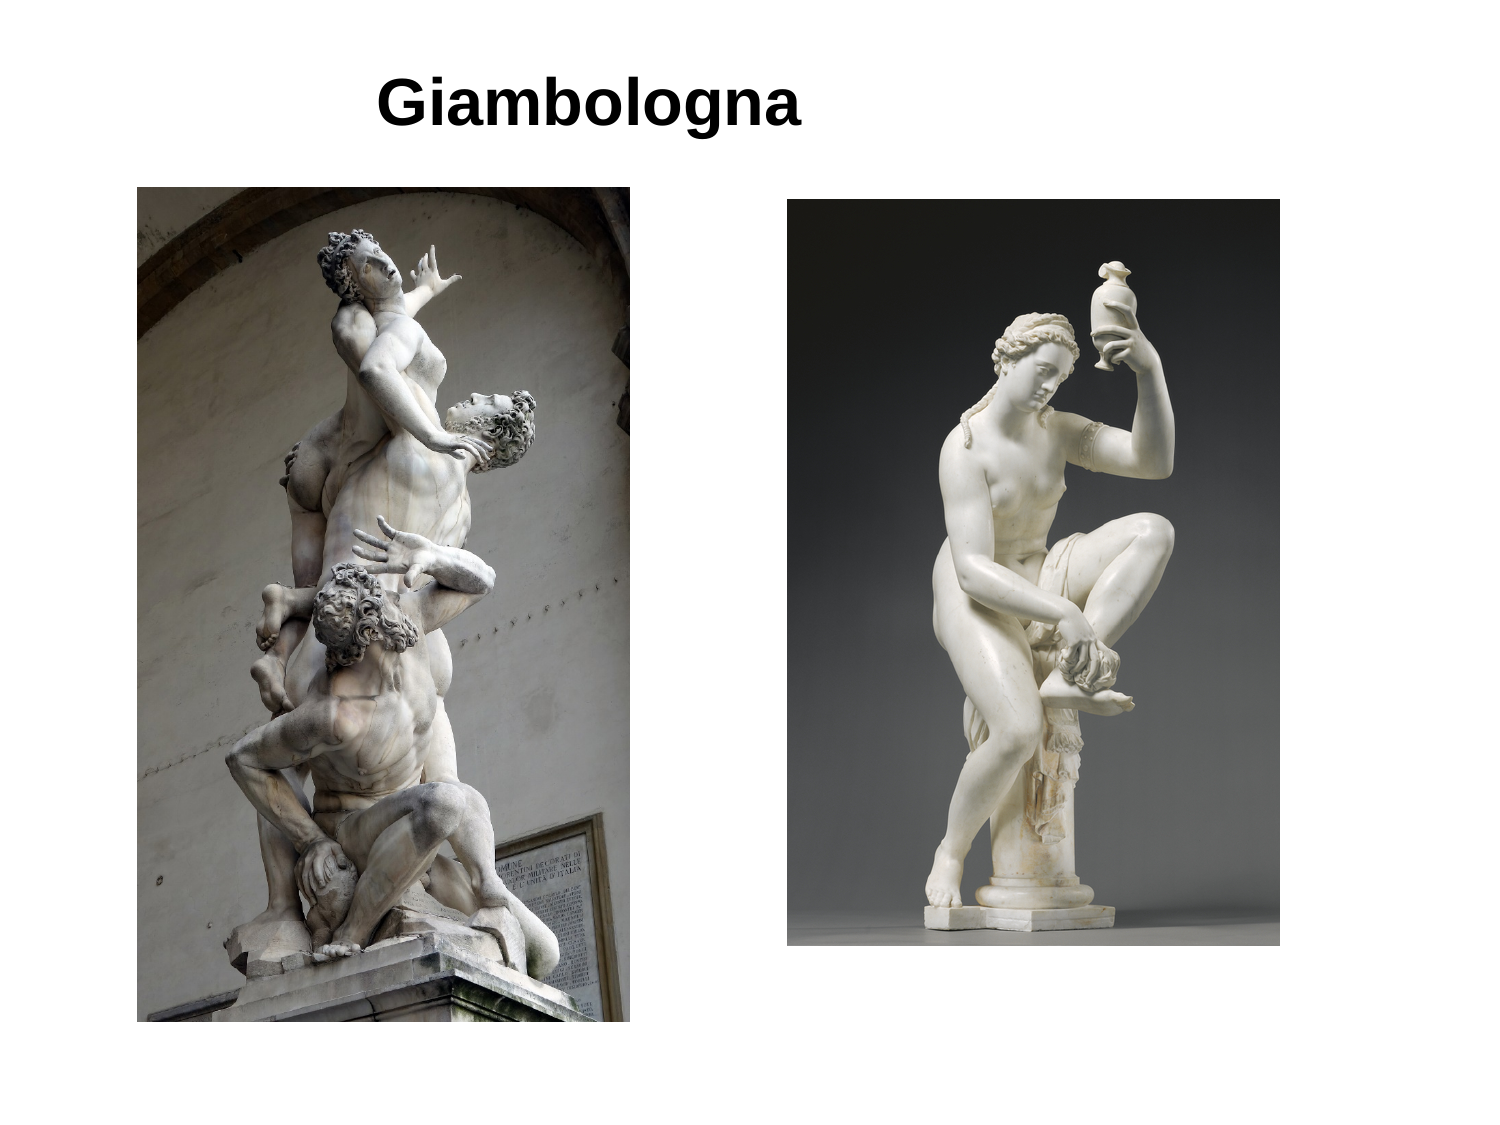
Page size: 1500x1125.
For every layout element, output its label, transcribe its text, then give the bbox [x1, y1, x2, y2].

title Giambologna [376, 58, 1124, 140]
picture [137, 187, 630, 1022]
picture [787, 199, 1280, 946]
